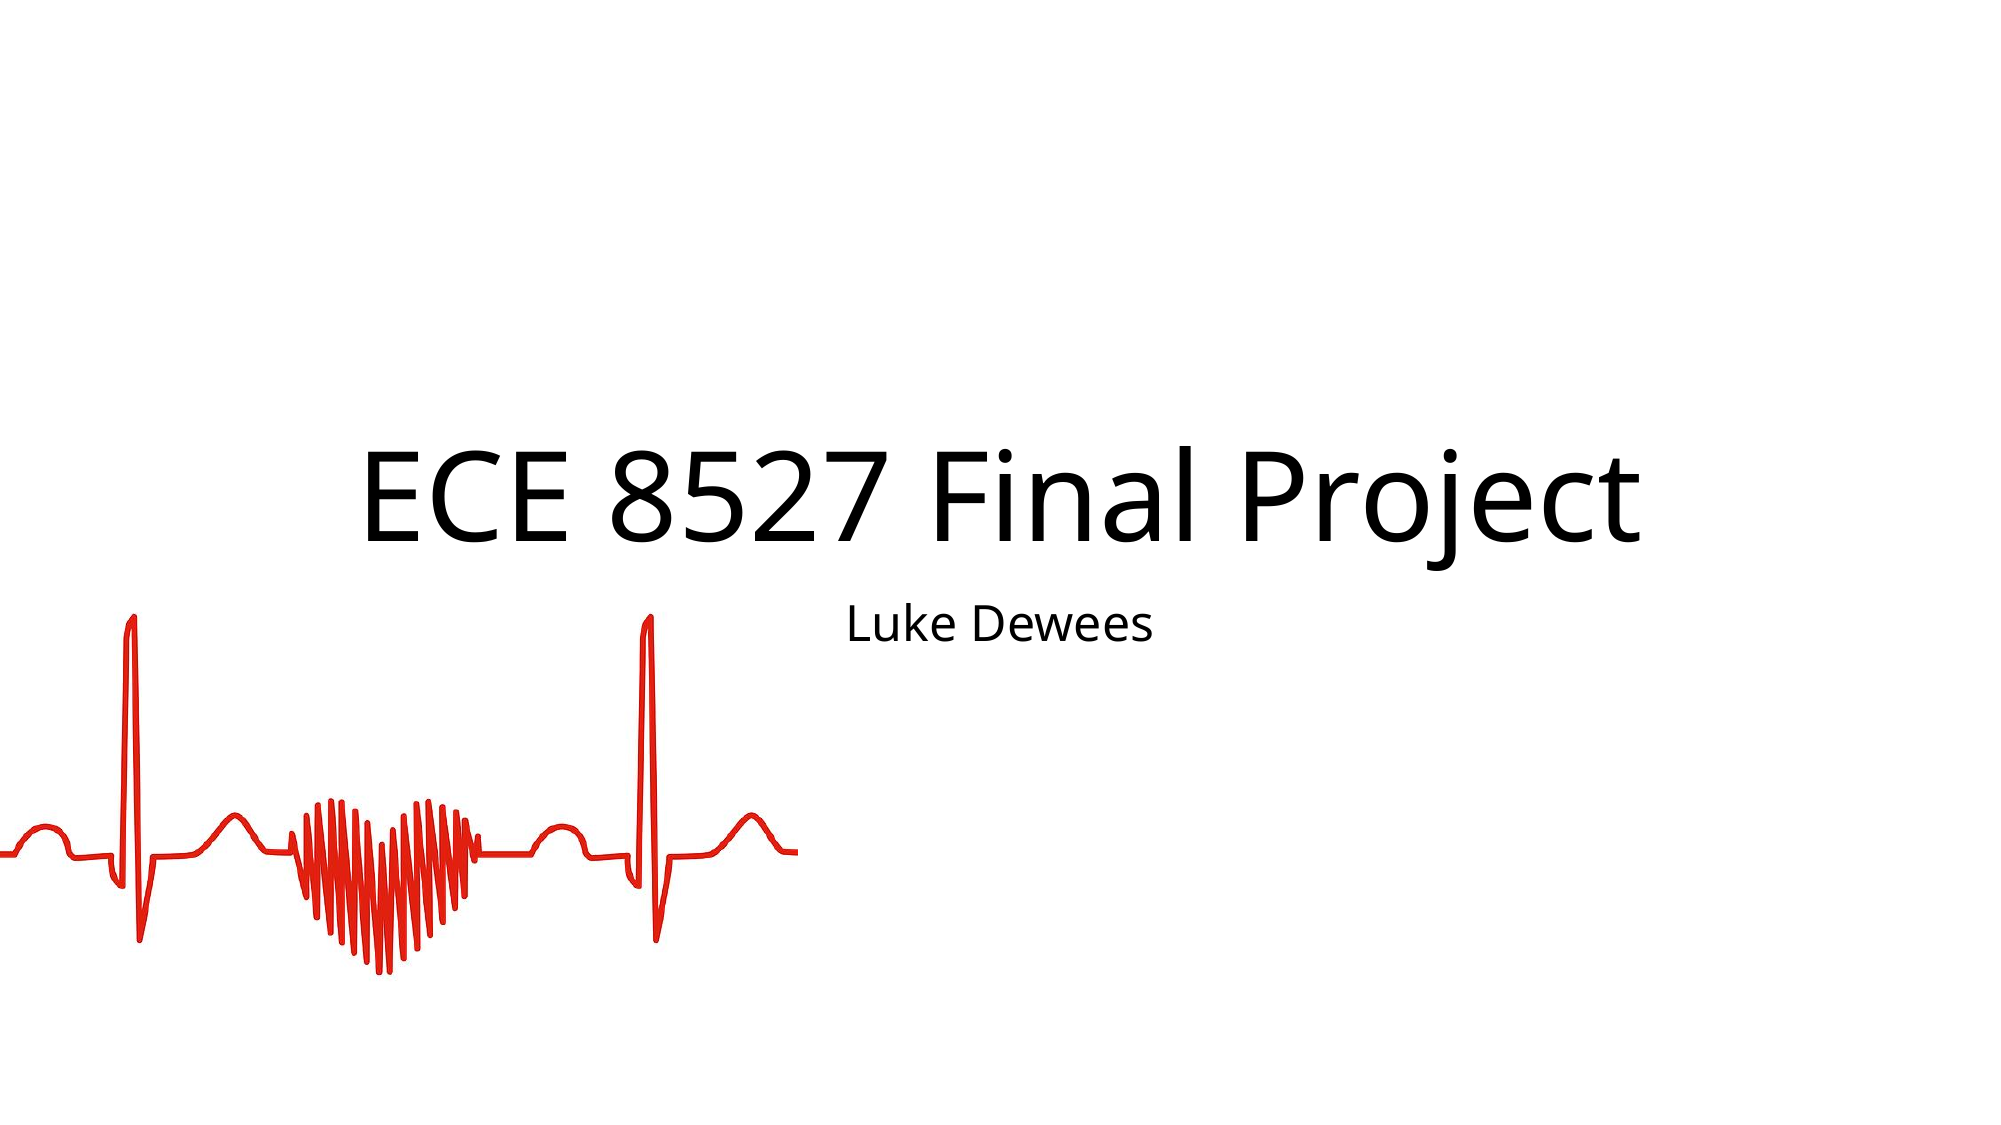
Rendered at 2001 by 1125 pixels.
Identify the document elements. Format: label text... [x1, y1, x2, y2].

title ECE 8527 Final Project [249, 184, 1750, 576]
picture [0, 526, 798, 1125]
subtitle Luke Dewees [798, 590, 1750, 863]
